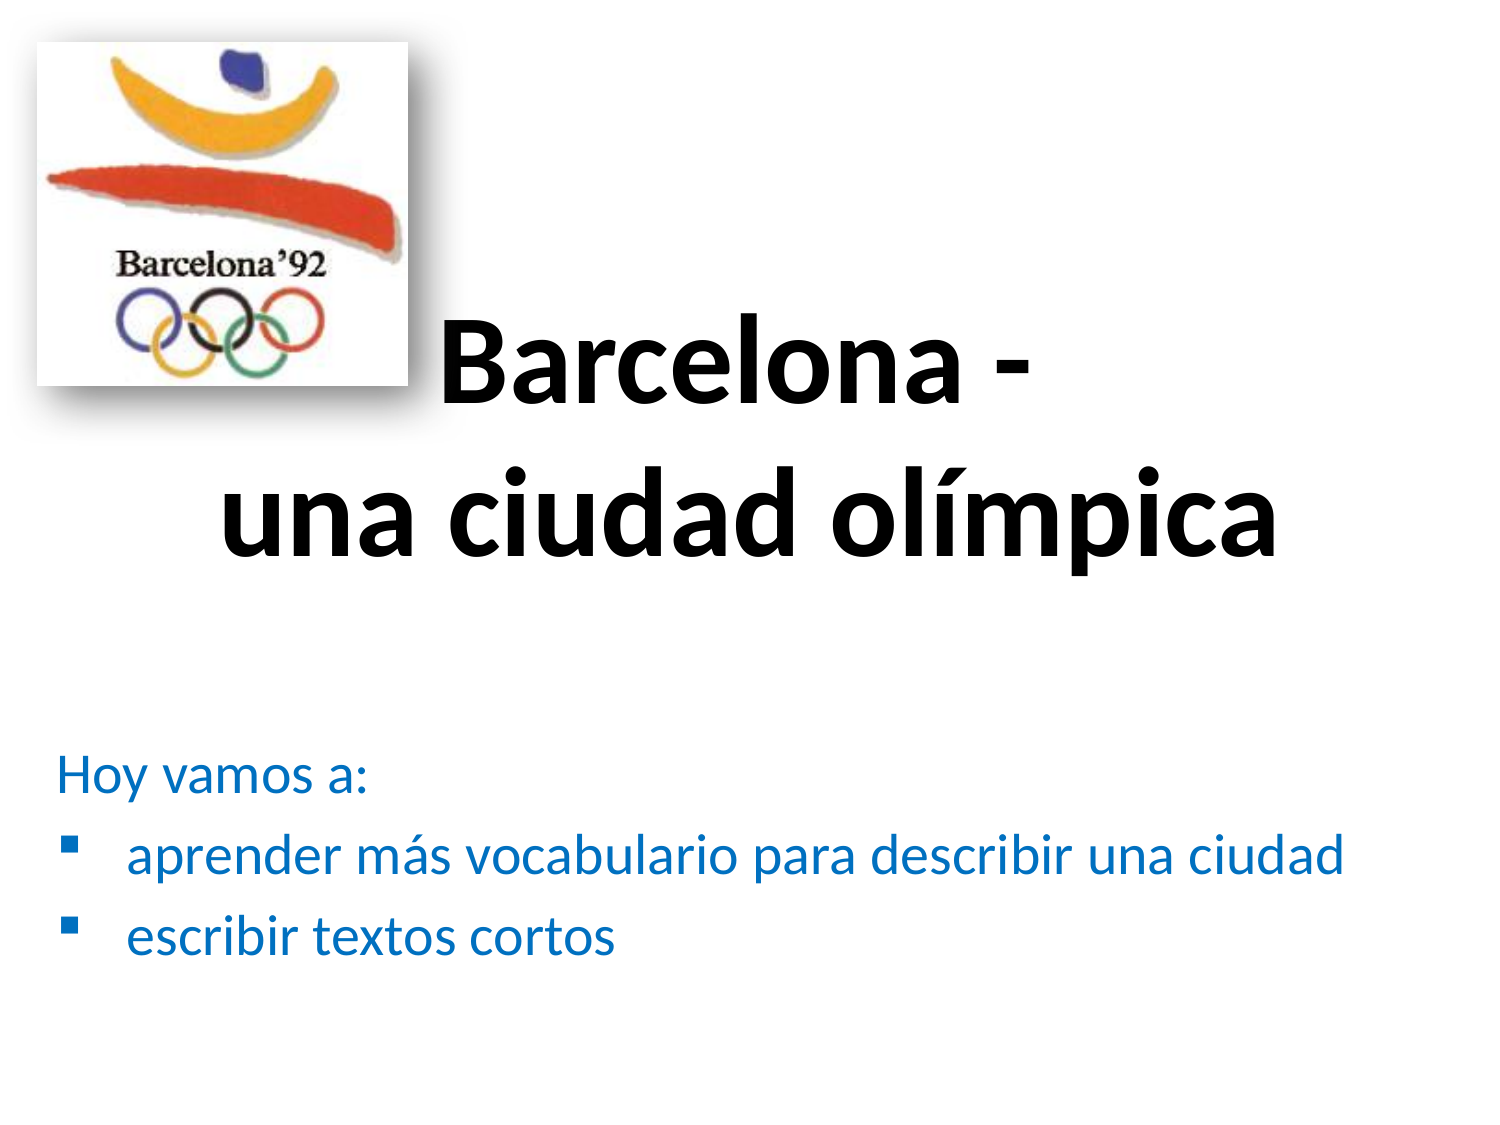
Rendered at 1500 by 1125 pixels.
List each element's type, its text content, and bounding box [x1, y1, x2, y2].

title Barcelona - una ciudad olímpica [112, 267, 1388, 591]
picture [36, 42, 408, 386]
text_box Hoy vamos a: aprender más vocabulario para describir una ciudad escribir textos cortos [41, 727, 1377, 1047]
